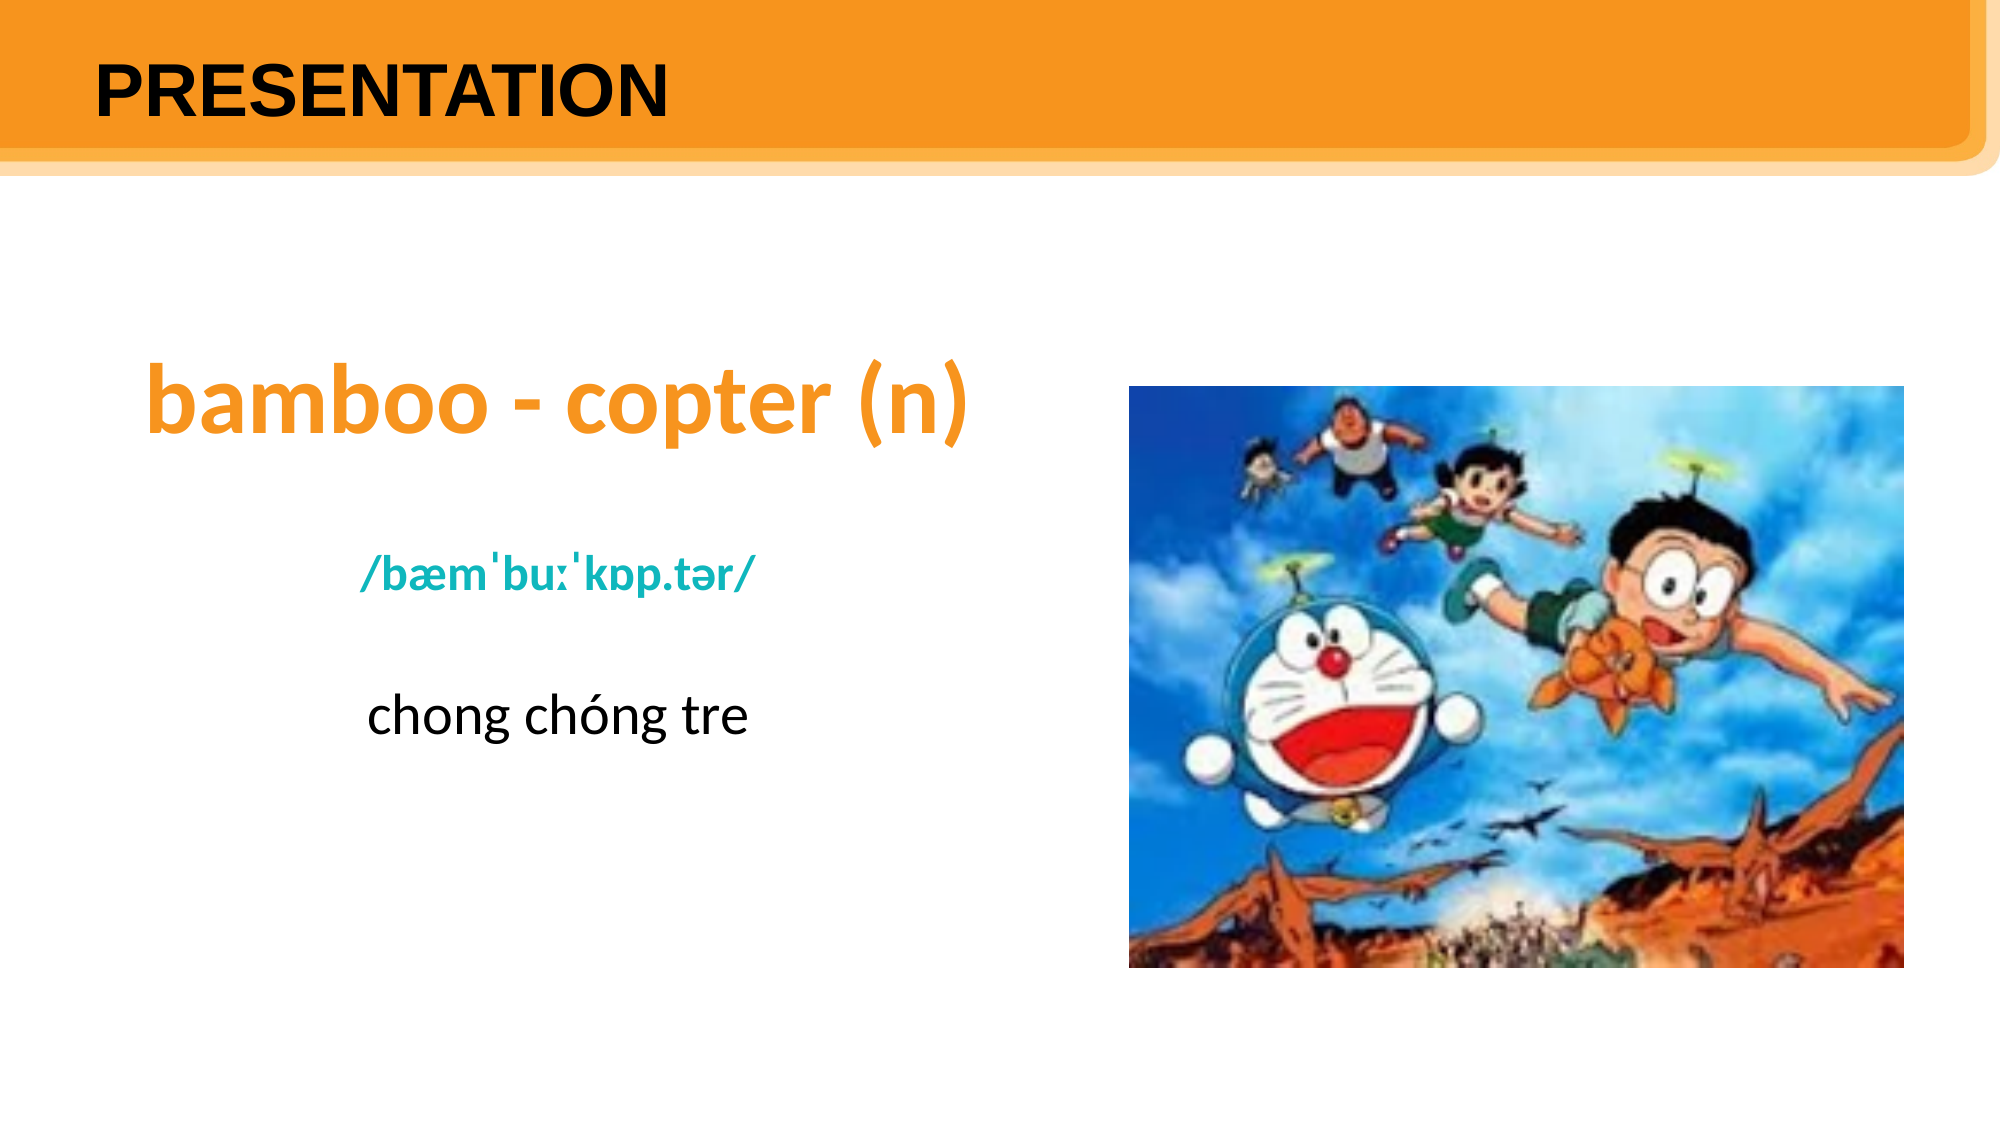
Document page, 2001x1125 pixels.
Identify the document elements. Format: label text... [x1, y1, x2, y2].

text_box bamboo - copter (n) [38, 332, 1079, 441]
text_box chong chóng tre [226, 668, 891, 754]
picture [0, 0, 2000, 177]
text_box /bæmˈbuːˈkɒp.tər/ [345, 533, 772, 609]
picture [1129, 386, 1904, 968]
